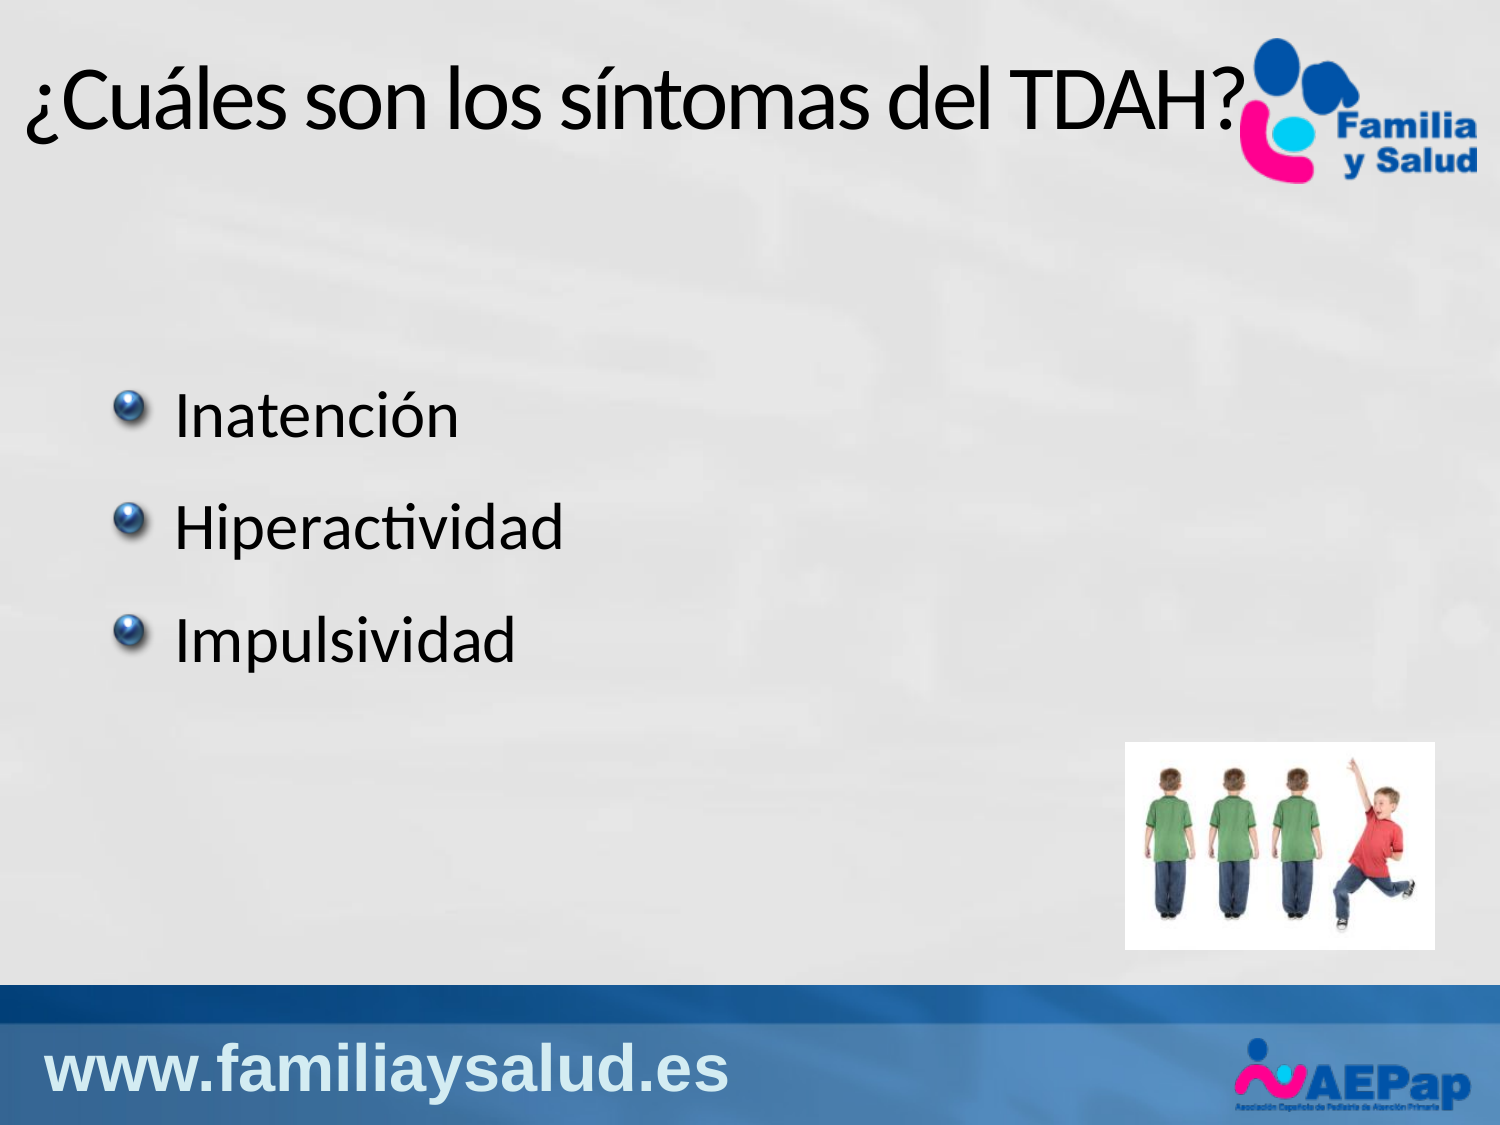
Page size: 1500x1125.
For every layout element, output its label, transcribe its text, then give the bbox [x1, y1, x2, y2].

picture [0, 0, 1500, 1125]
title ¿Cuáles son los síntomas del TDAH? [21, 50, 1336, 253]
text_box www.familiaysalud.es [29, 1017, 757, 1113]
list Inatención Hiperactividad Impulsividad [108, 257, 1485, 814]
